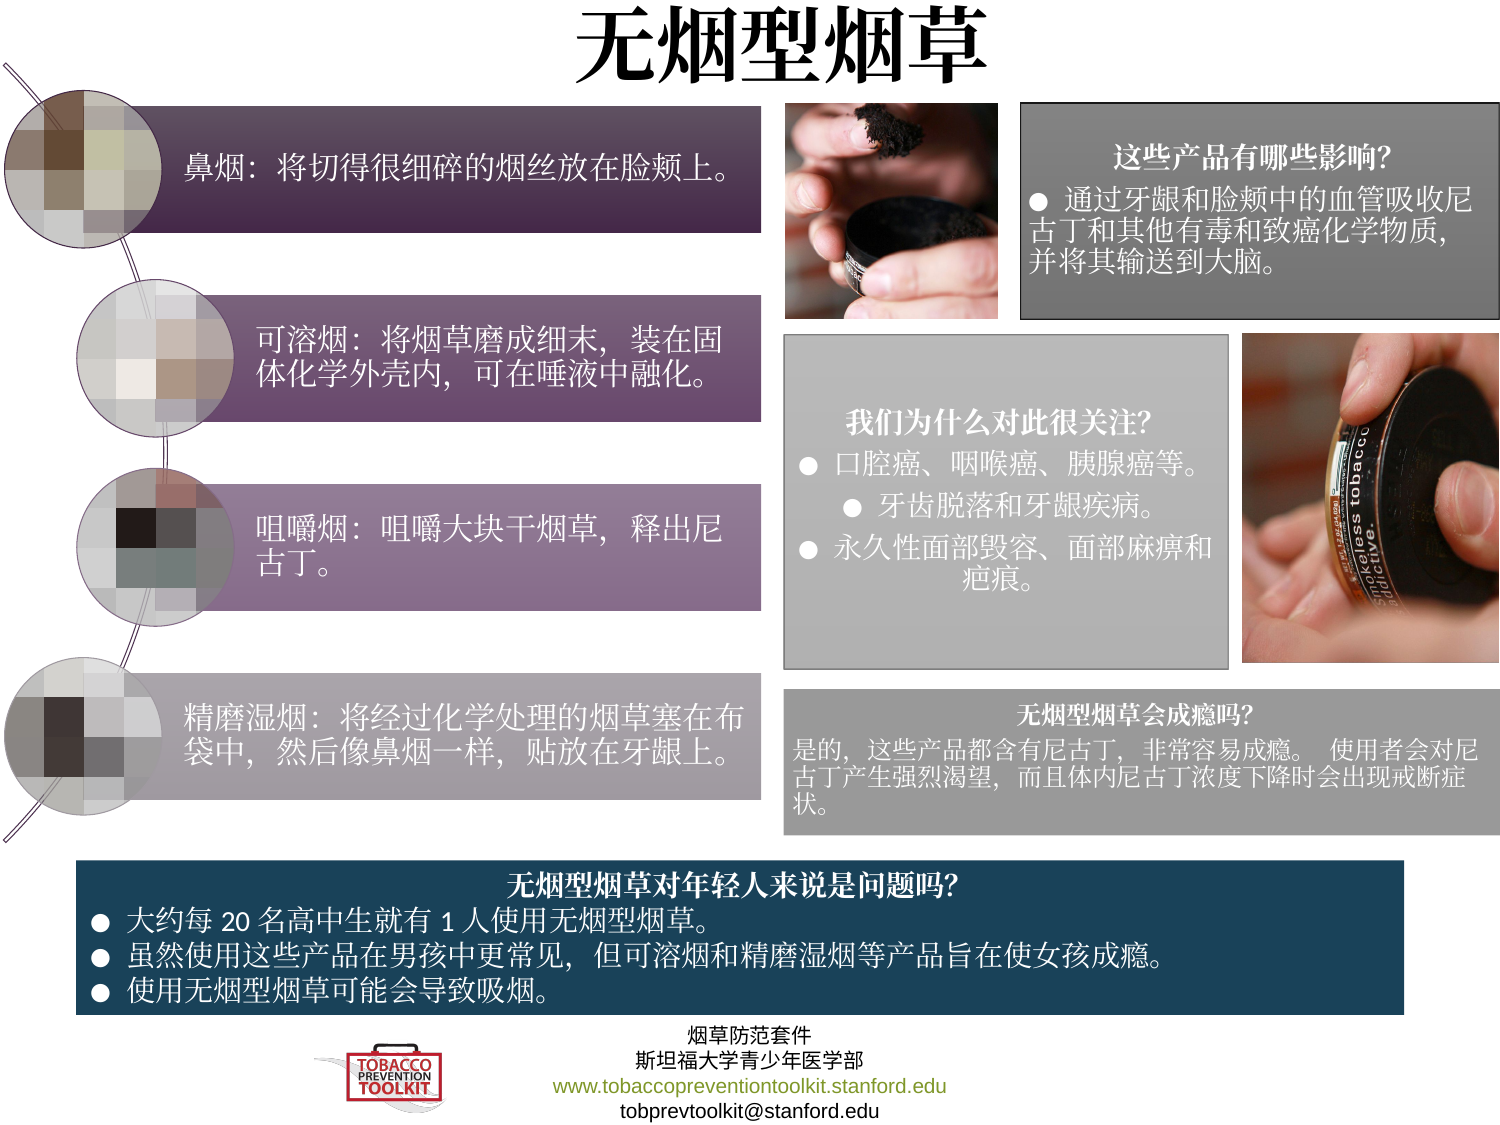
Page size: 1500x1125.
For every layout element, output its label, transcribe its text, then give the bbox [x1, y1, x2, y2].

text_box 烟草防范套件 斯坦福大学青少年医学部 www.tobaccopreventiontoolkit.stanford.edu tobprevtoolkit@stanford.edu [537, 1015, 963, 1125]
text_box 无烟型烟草 [179, 0, 1384, 100]
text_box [783, 7, 1500, 689]
text_box 无烟型烟草对年轻人来说是问题吗？ ● 大约每20名高中生就有1人使用无烟型烟草。 ● 虽然使用这些产品在男孩中更常见，但可溶烟和精磨湿烟等产品旨在使女孩成瘾。 ● 使用无烟型烟草可能会导致吸烟。 [76, 860, 1405, 1015]
picture [314, 1029, 464, 1125]
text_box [0, 43, 773, 863]
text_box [783, 689, 1500, 836]
